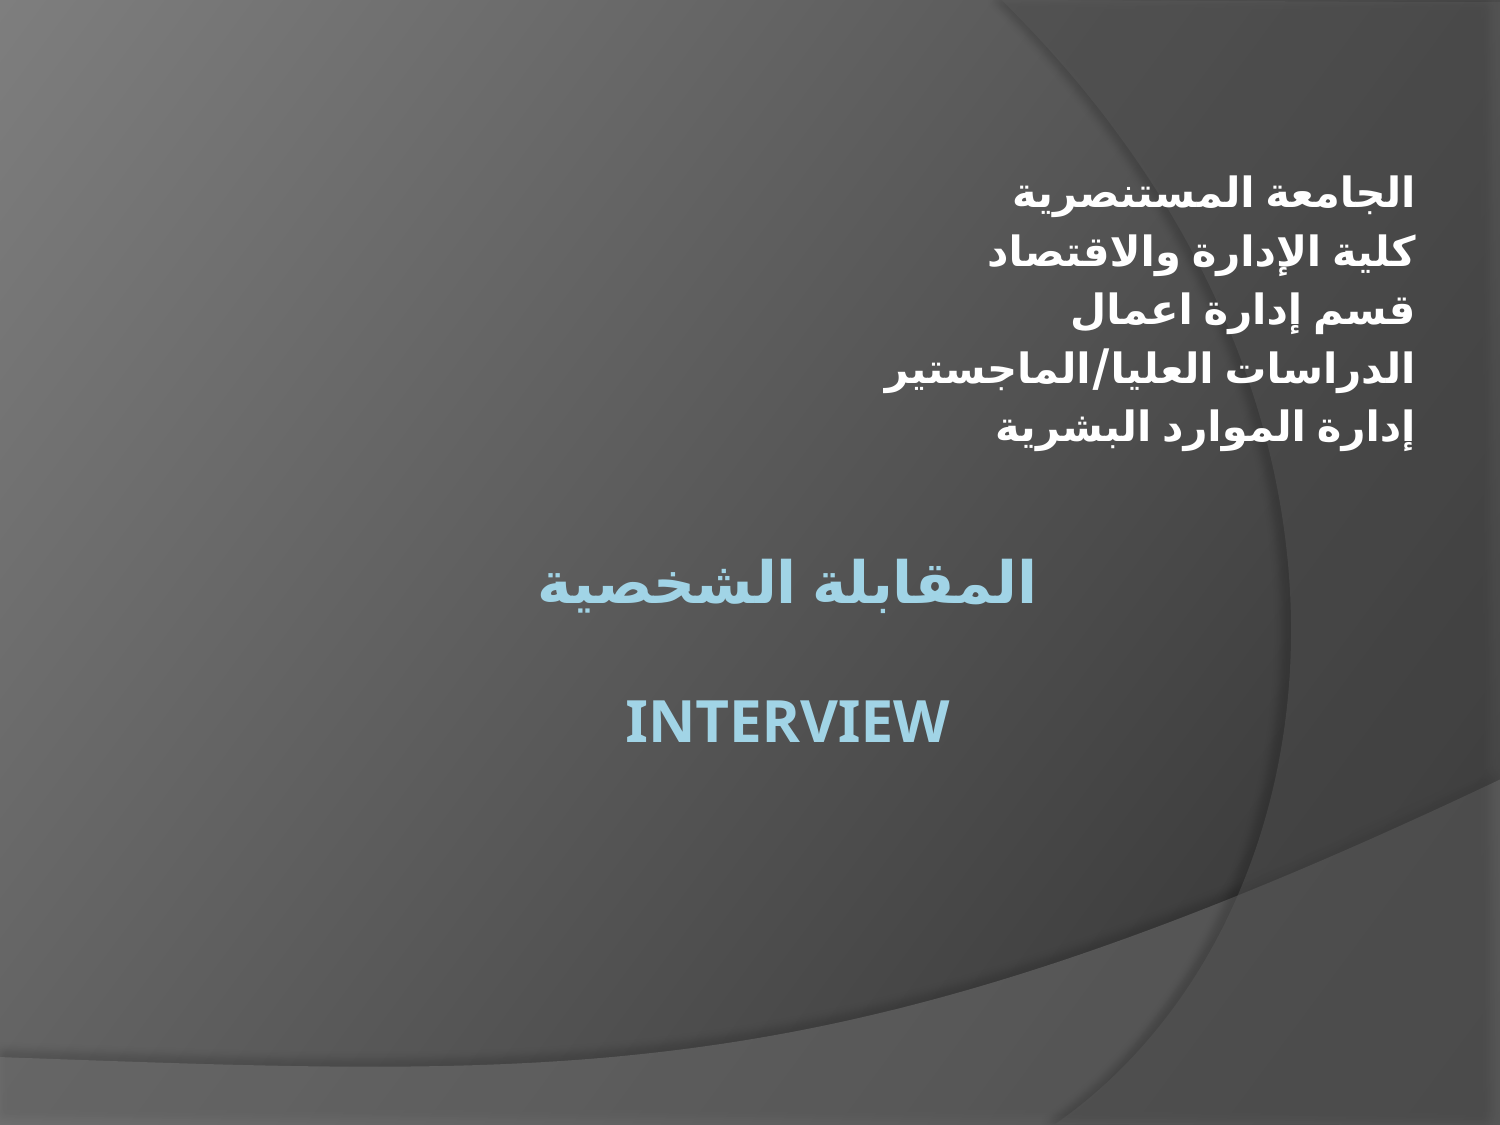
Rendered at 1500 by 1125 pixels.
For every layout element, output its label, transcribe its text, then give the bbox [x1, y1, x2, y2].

subtitle الجامعة المستنصرية كلية الإدارة والاقتصاد قسم إدارة اعمال الدراسات العليا/الماجستير إدارة الموارد البشرية [373, 87, 1424, 450]
title المقابلة الشخصية Interview [150, 537, 1425, 925]
